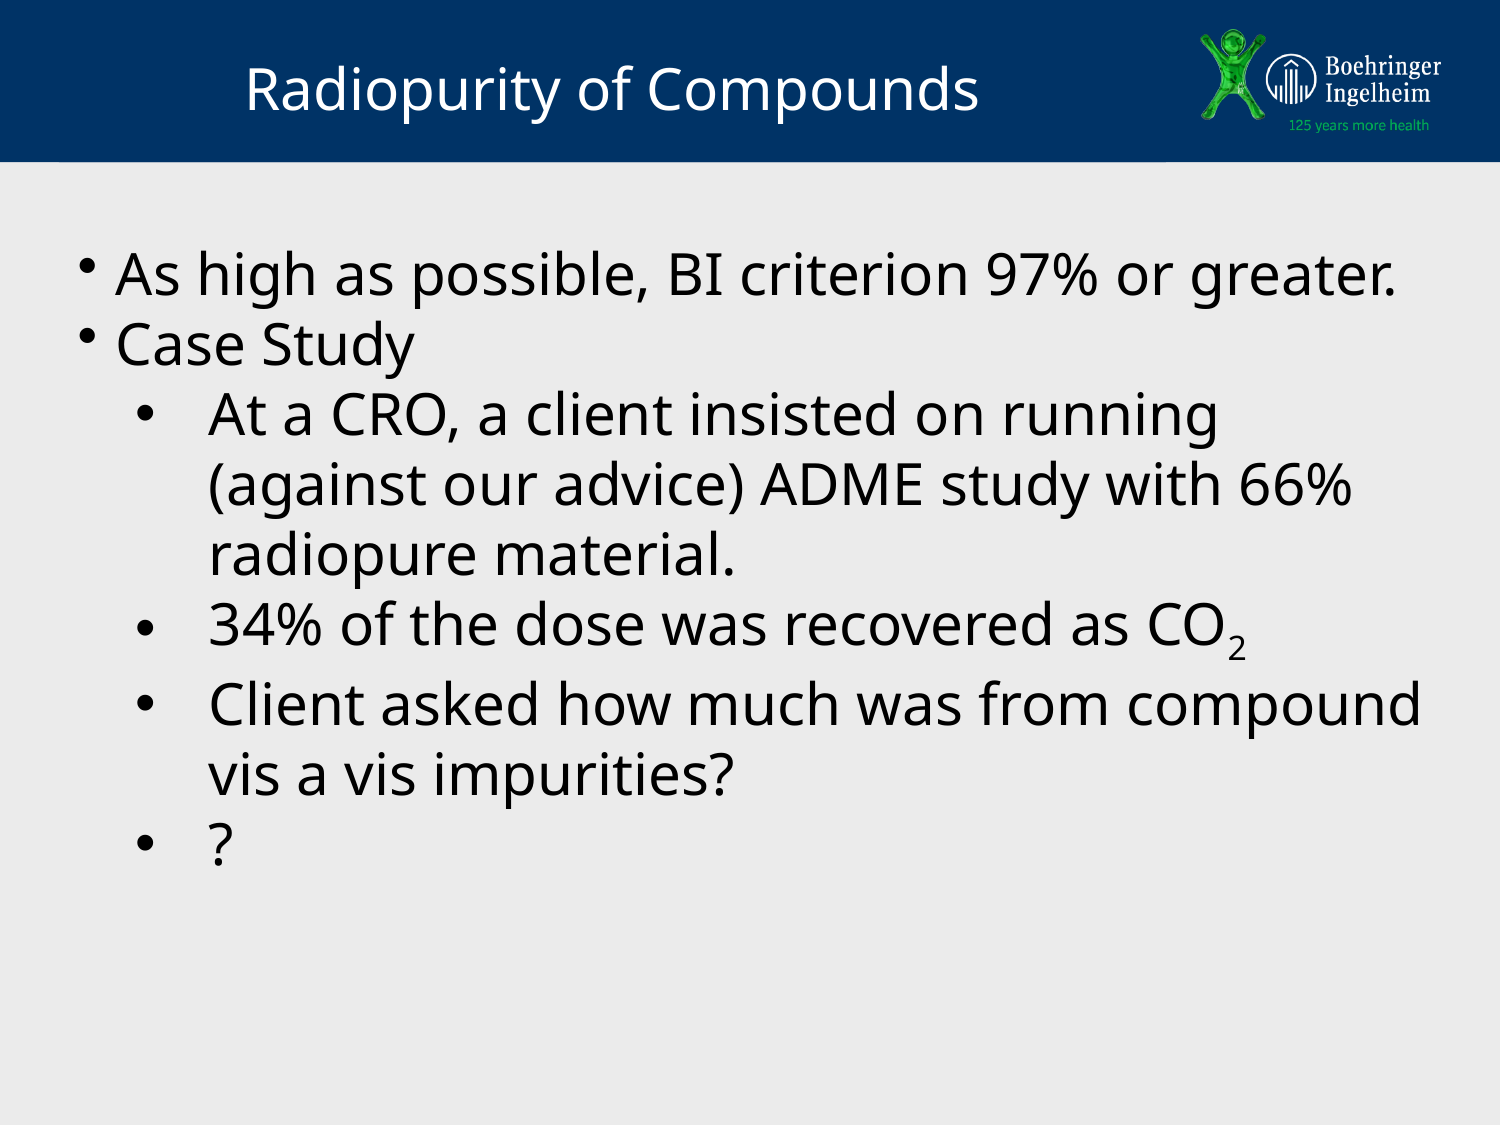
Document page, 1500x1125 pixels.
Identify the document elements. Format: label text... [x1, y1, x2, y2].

list As high as possible, BI criterion 97% or greater. Case Study At a CRO, a client insisted on running (against our advice) ADME study with 66% radiopure material. 34% of the dose was recovered as CO2 Client asked how much was from compound vis a vis impurities? ? [58, 237, 1438, 1076]
picture [1200, 29, 1441, 133]
title Radiopurity of Compounds [58, 52, 1167, 163]
